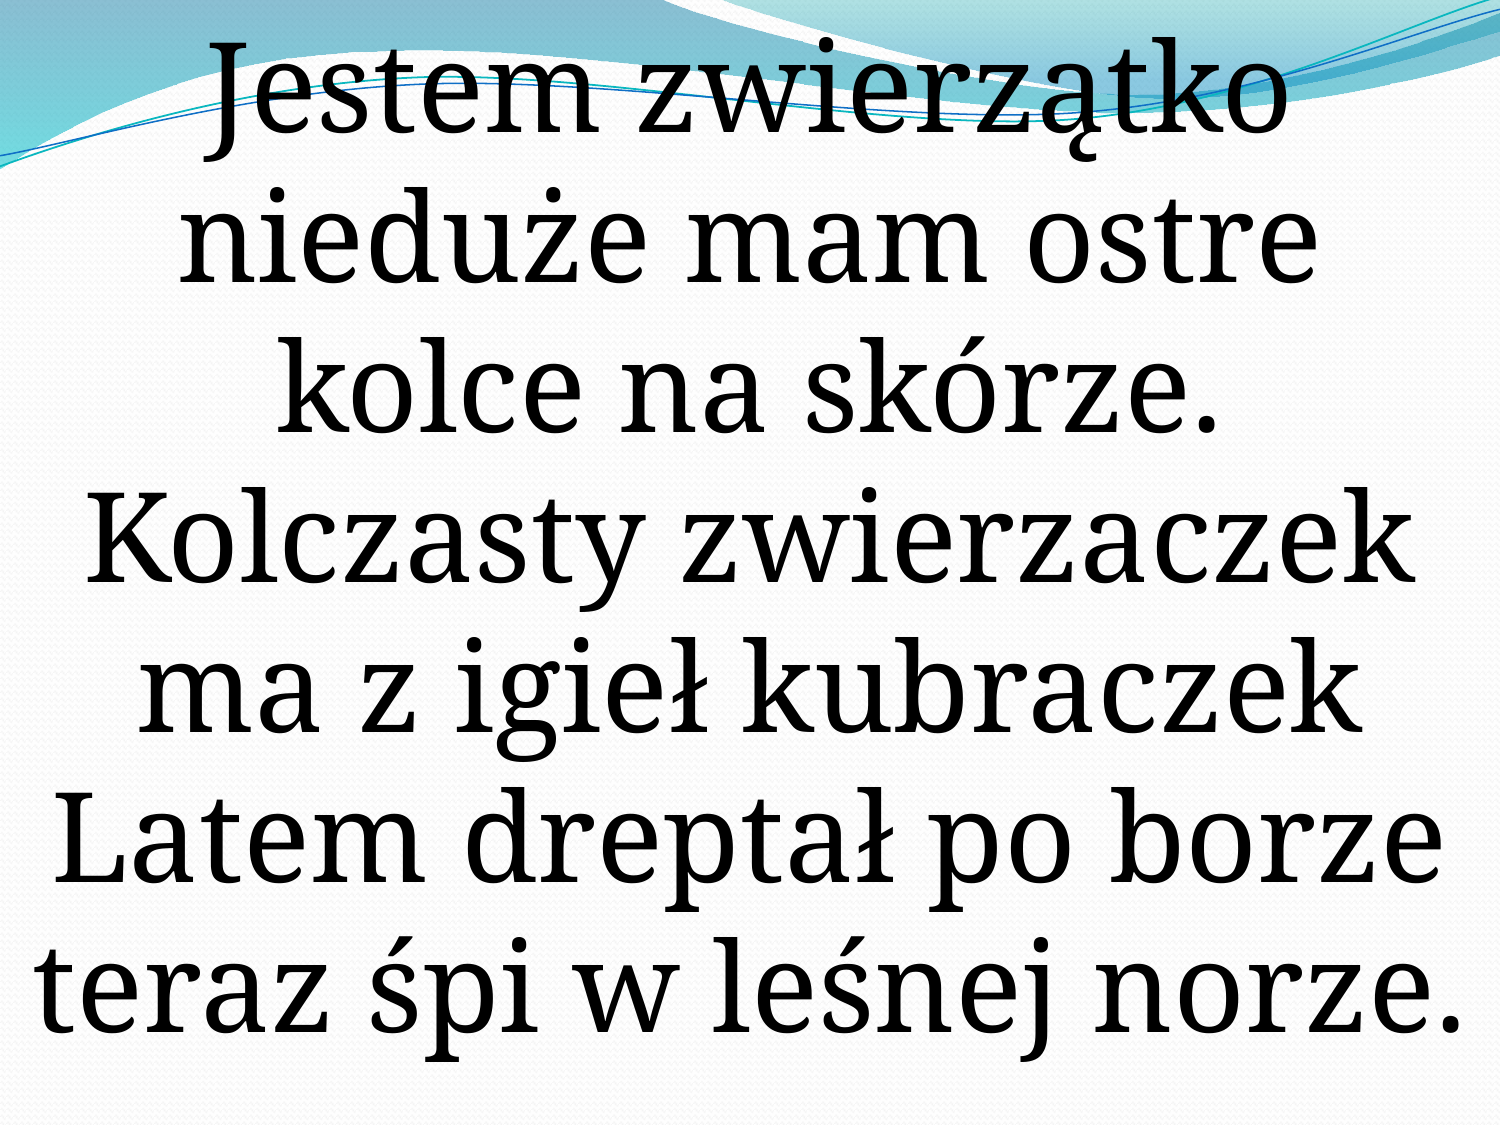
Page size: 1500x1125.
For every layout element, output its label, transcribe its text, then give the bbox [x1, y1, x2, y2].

text_box Jestem zwierzątko nieduże mam ostre kolce na skórze. Kolczasty zwierzaczek ma z igieł kubraczek Latem dreptał po borze teraz śpi w leśnej norze. [0, 0, 1500, 1065]
